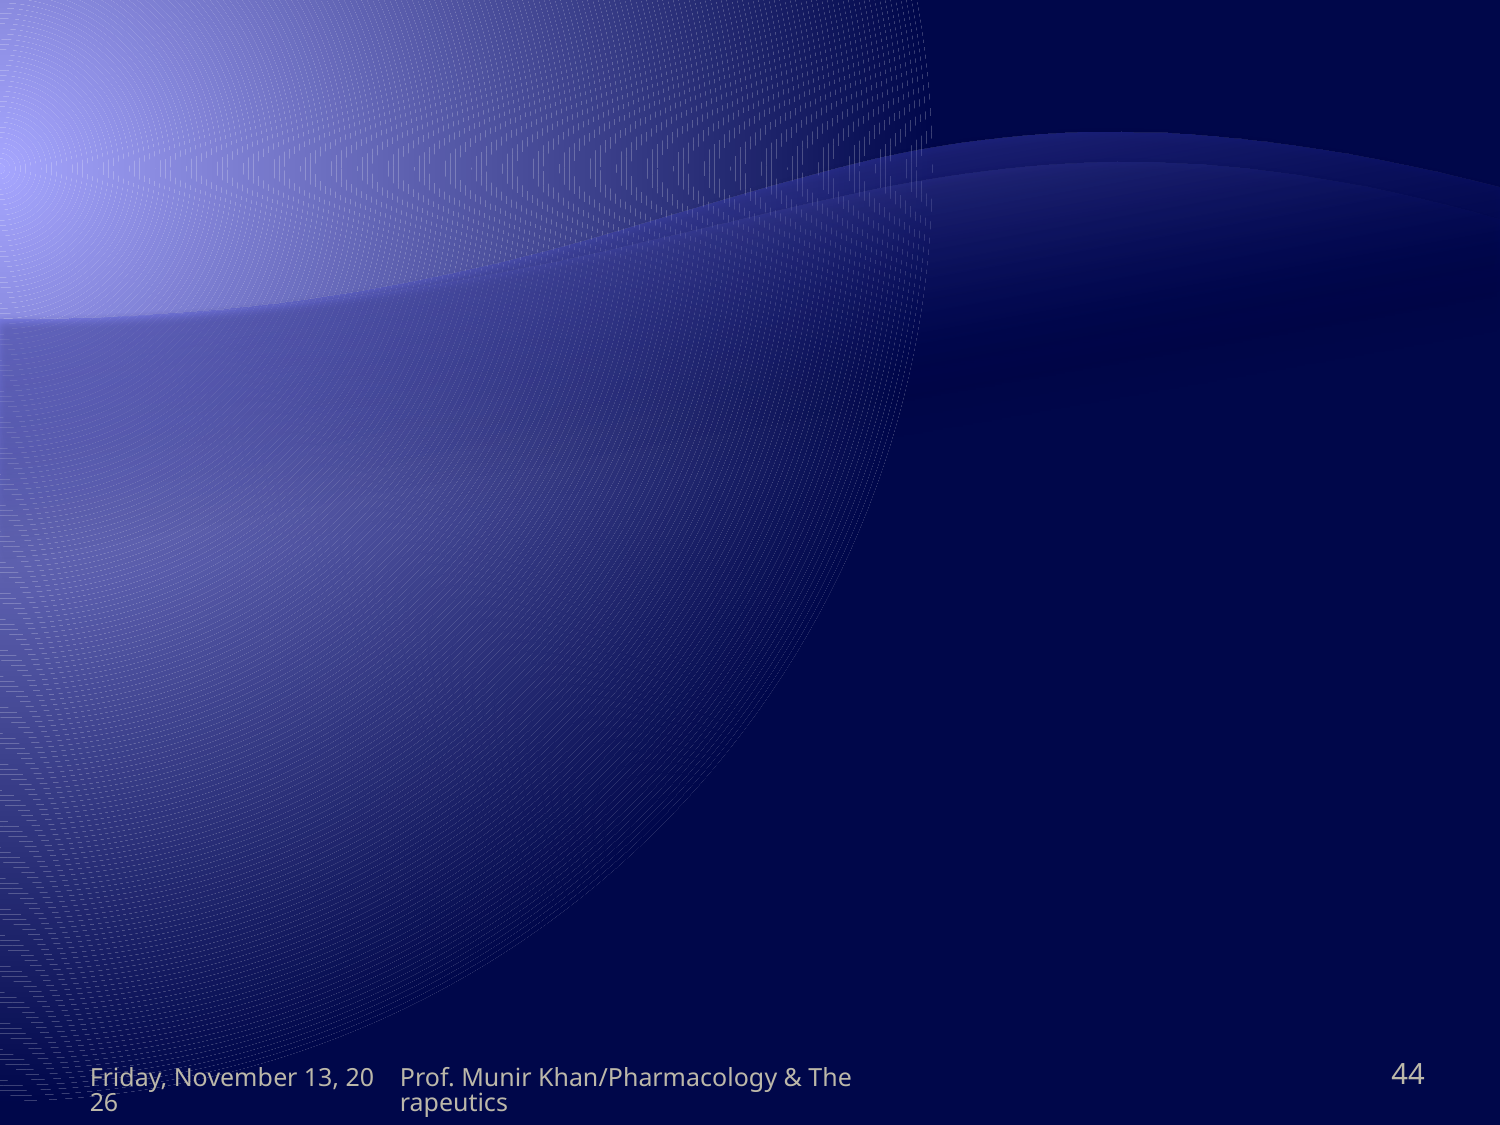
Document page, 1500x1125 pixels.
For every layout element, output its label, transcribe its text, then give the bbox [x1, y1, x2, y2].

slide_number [75, 1042, 399, 1103]
slide_number 44 [1337, 1042, 1425, 1103]
footer Prof. Munir Khan/Pharmacology & Therapeutics [399, 1042, 875, 1103]
